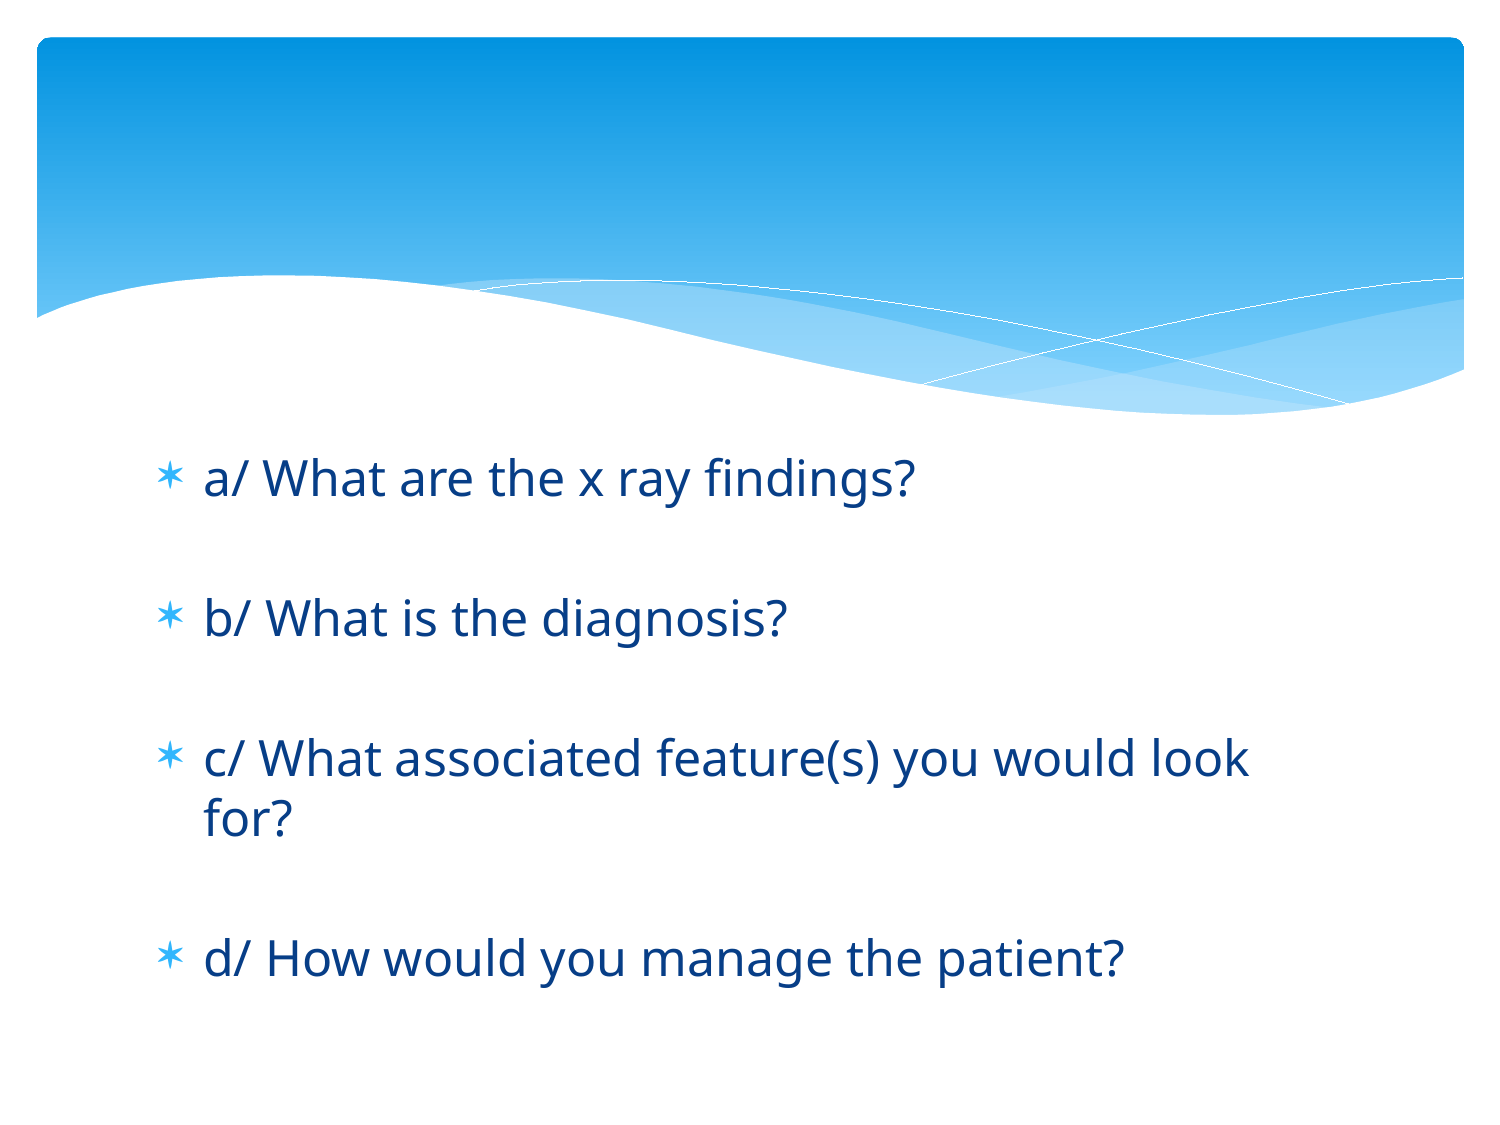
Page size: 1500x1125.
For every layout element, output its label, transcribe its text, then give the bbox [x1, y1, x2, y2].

list a/ What are the x ray findings? b/ What is the diagnosis? c/ What associated feature(s) you would look for? d/ How would you manage the patient? [143, 438, 1359, 1005]
